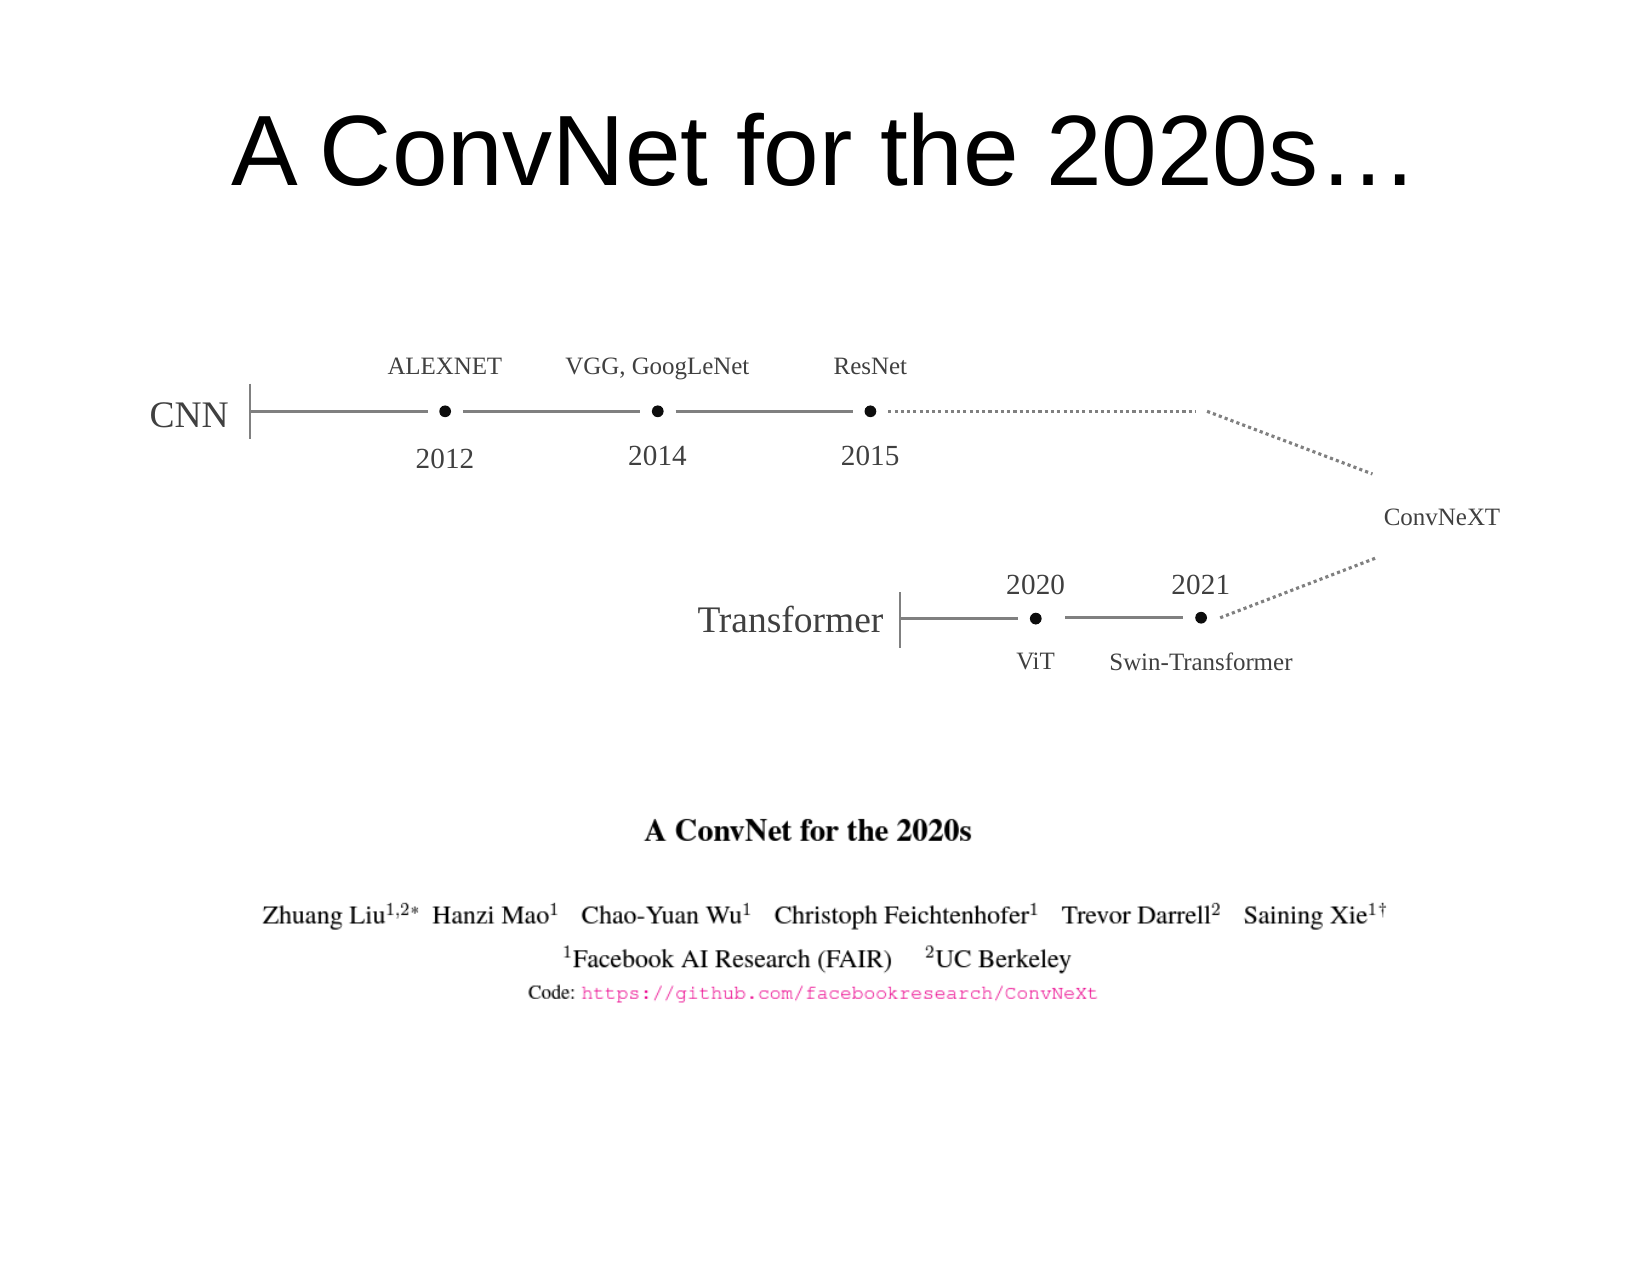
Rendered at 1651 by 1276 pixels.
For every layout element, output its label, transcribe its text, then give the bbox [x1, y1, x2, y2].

text_box [649, 403, 666, 420]
text_box [1027, 610, 1044, 627]
text_box Transformer [682, 587, 899, 648]
text_box 2015 [826, 428, 915, 479]
text_box Swin-Transformer [1094, 637, 1308, 683]
text_box 2012 [400, 431, 490, 482]
text_box ALEXNET [372, 342, 518, 387]
text_box CNN [134, 382, 244, 443]
text_box ResNet [818, 342, 923, 387]
text_box [862, 403, 879, 420]
text_box [437, 403, 454, 420]
title A ConvNet for the 2020s… [82, 50, 1568, 241]
text_box 2020 [991, 558, 1081, 608]
text_box 2014 [613, 429, 703, 479]
text_box [1193, 609, 1205, 626]
picture [235, 779, 1415, 1016]
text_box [1206, 411, 1517, 618]
text_box 2021 [1156, 558, 1201, 608]
text_box ViT [1001, 637, 1070, 683]
text_box VGG, GoogLeNet [550, 342, 765, 387]
